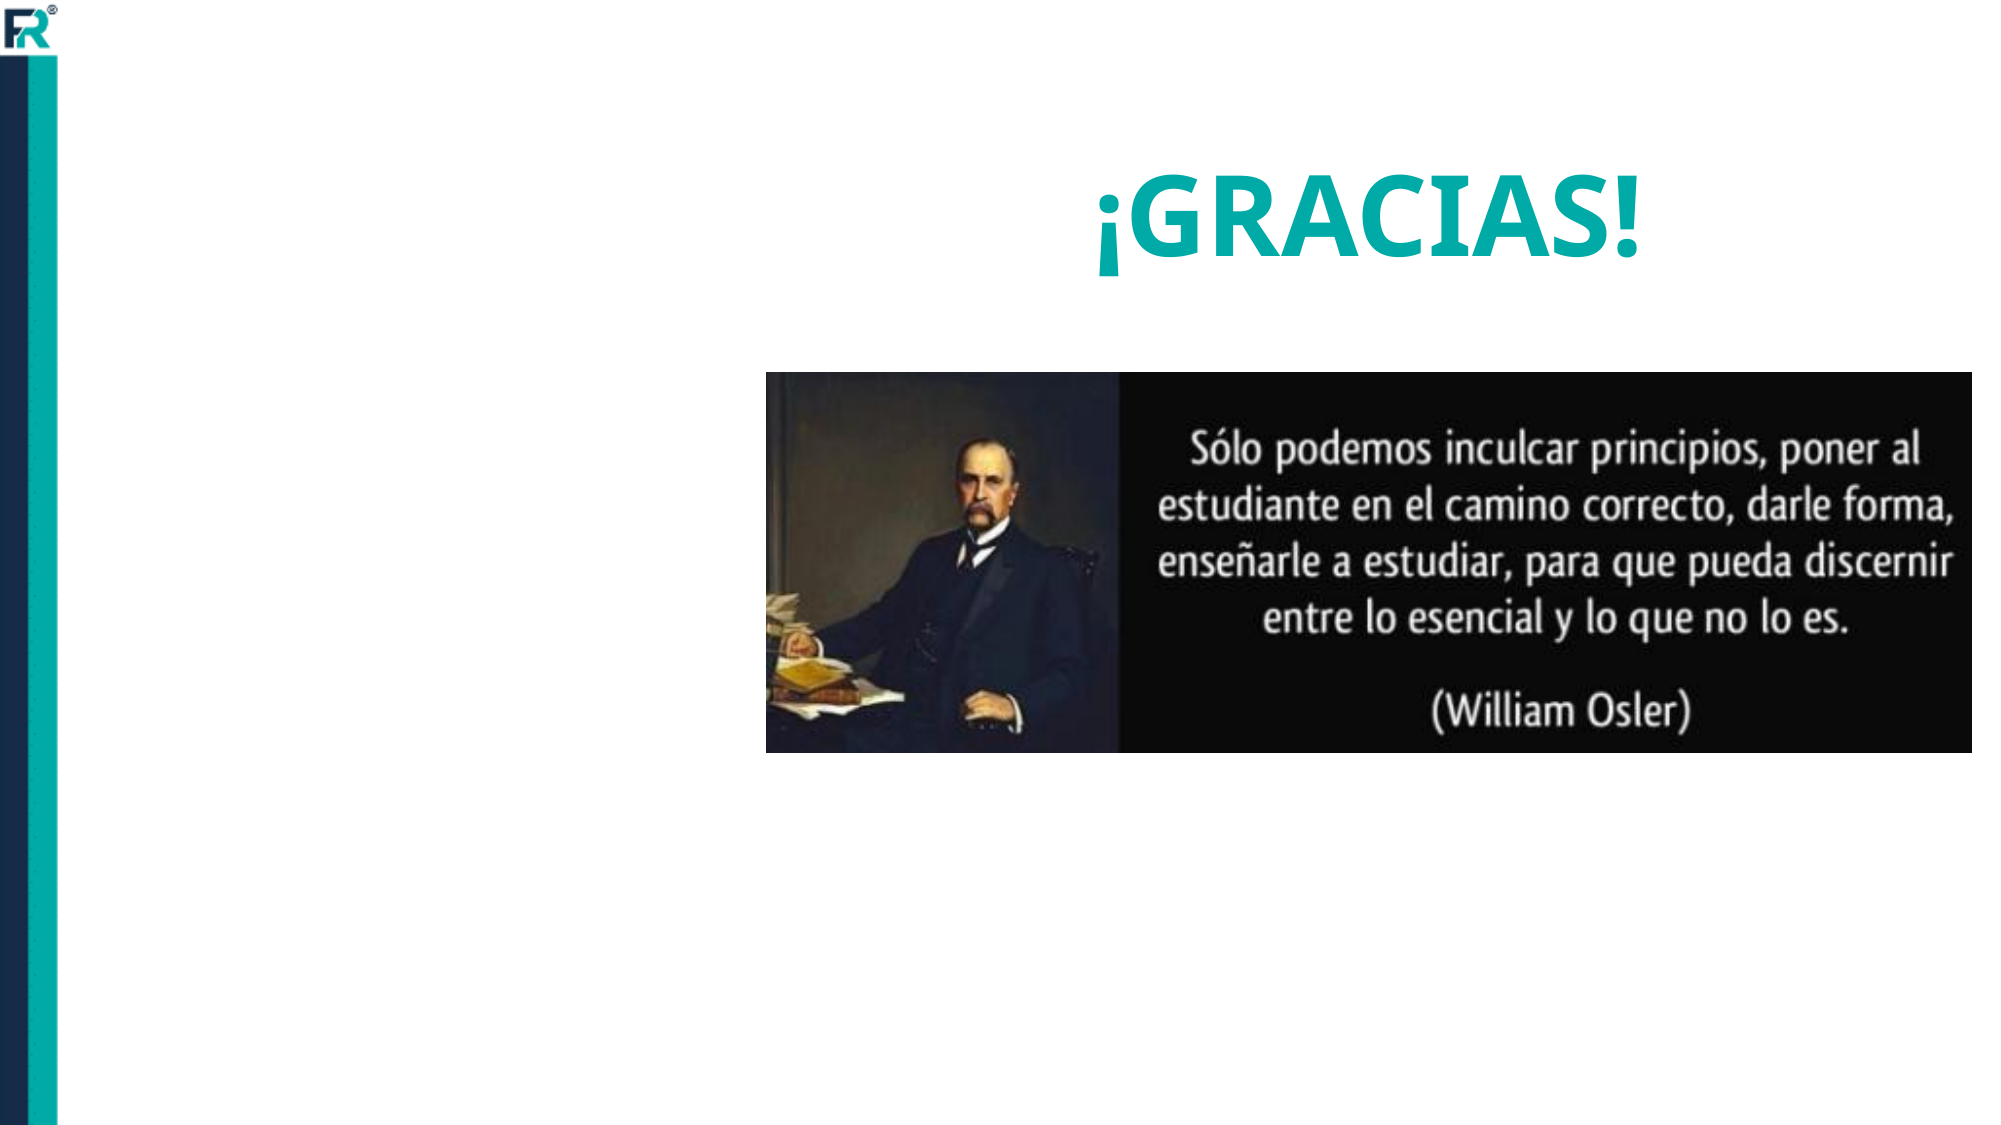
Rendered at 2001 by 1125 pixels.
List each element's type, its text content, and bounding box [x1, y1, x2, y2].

picture [0, 0, 2001, 1125]
text_box ¡GRACIAS! [1078, 136, 1660, 287]
